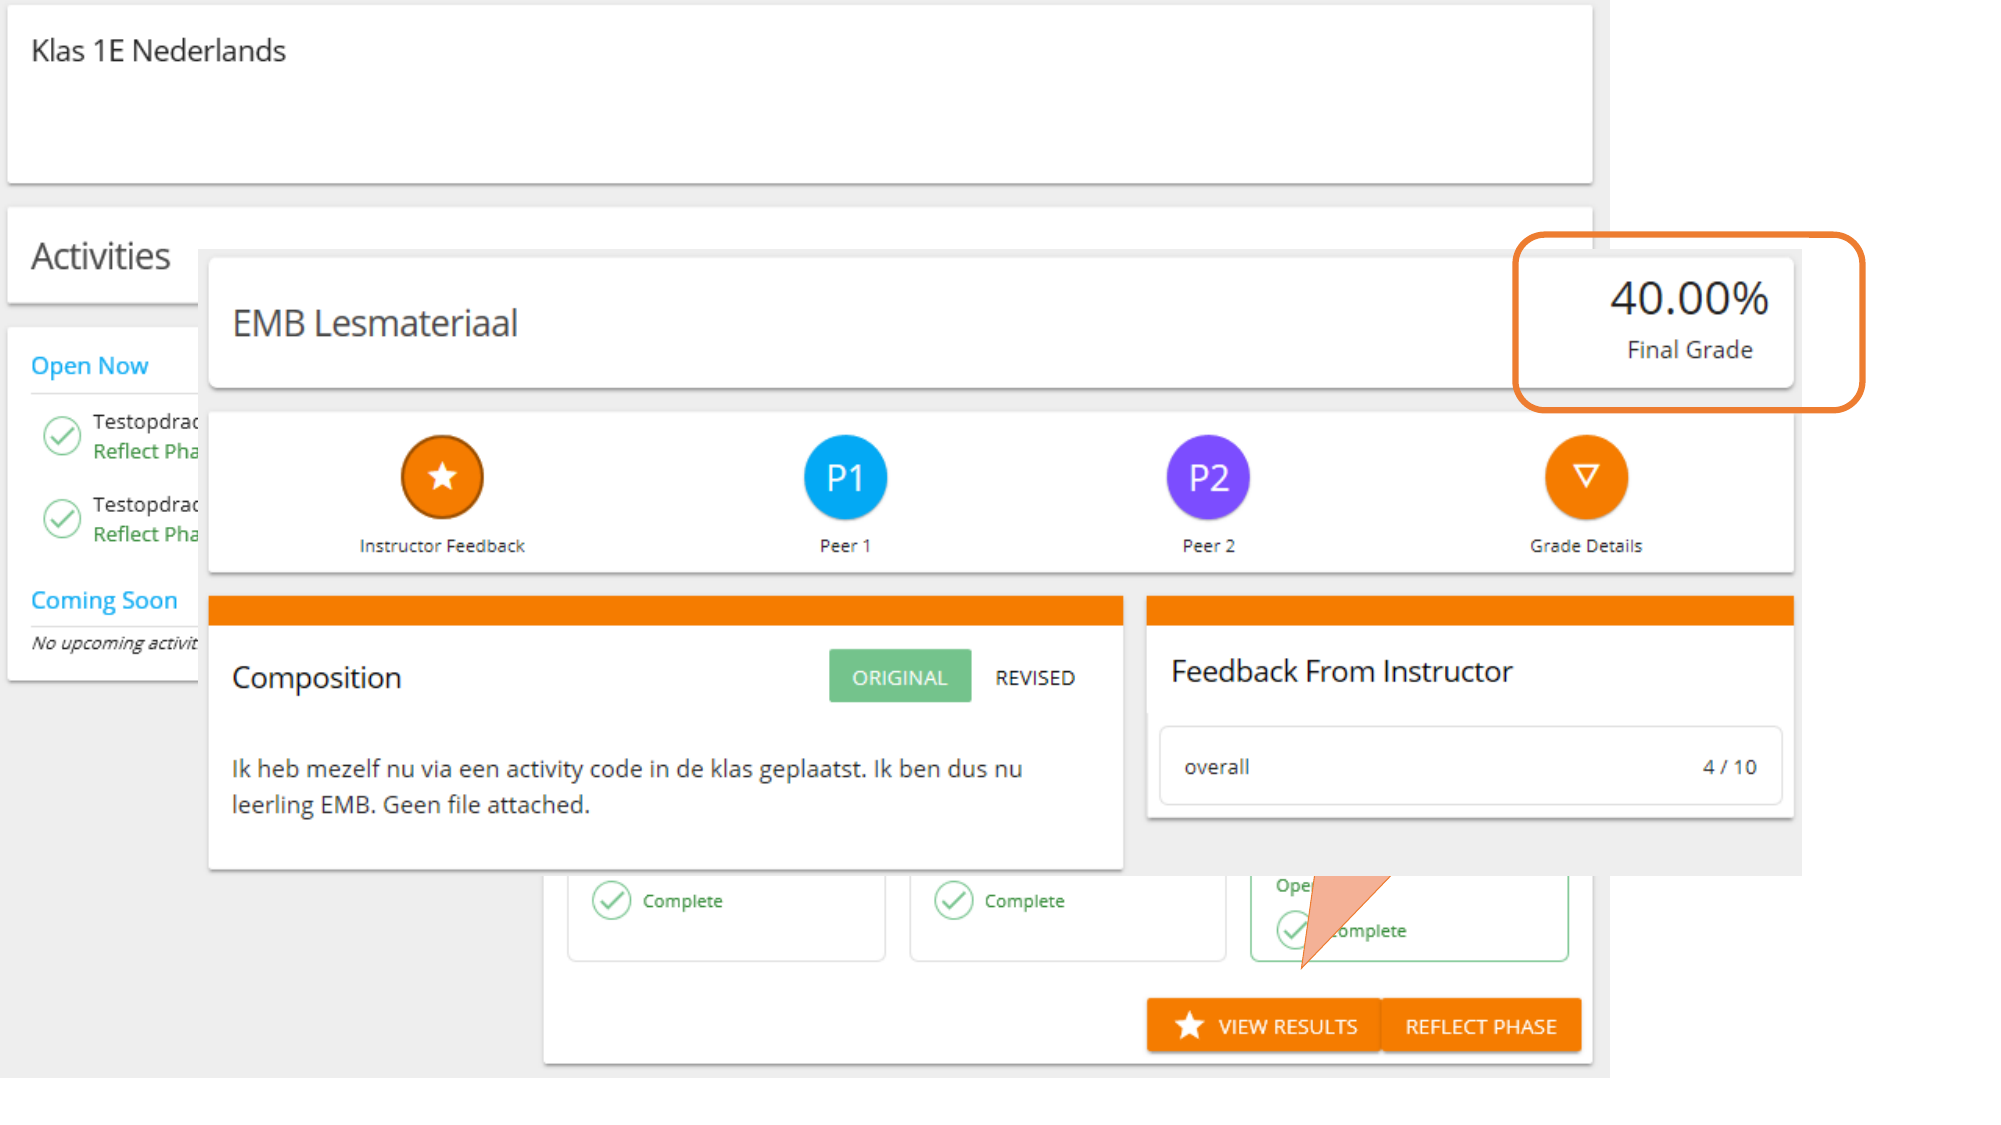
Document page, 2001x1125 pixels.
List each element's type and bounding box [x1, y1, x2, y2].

picture [0, 0, 1802, 1079]
text_box [1610, 233, 1864, 412]
